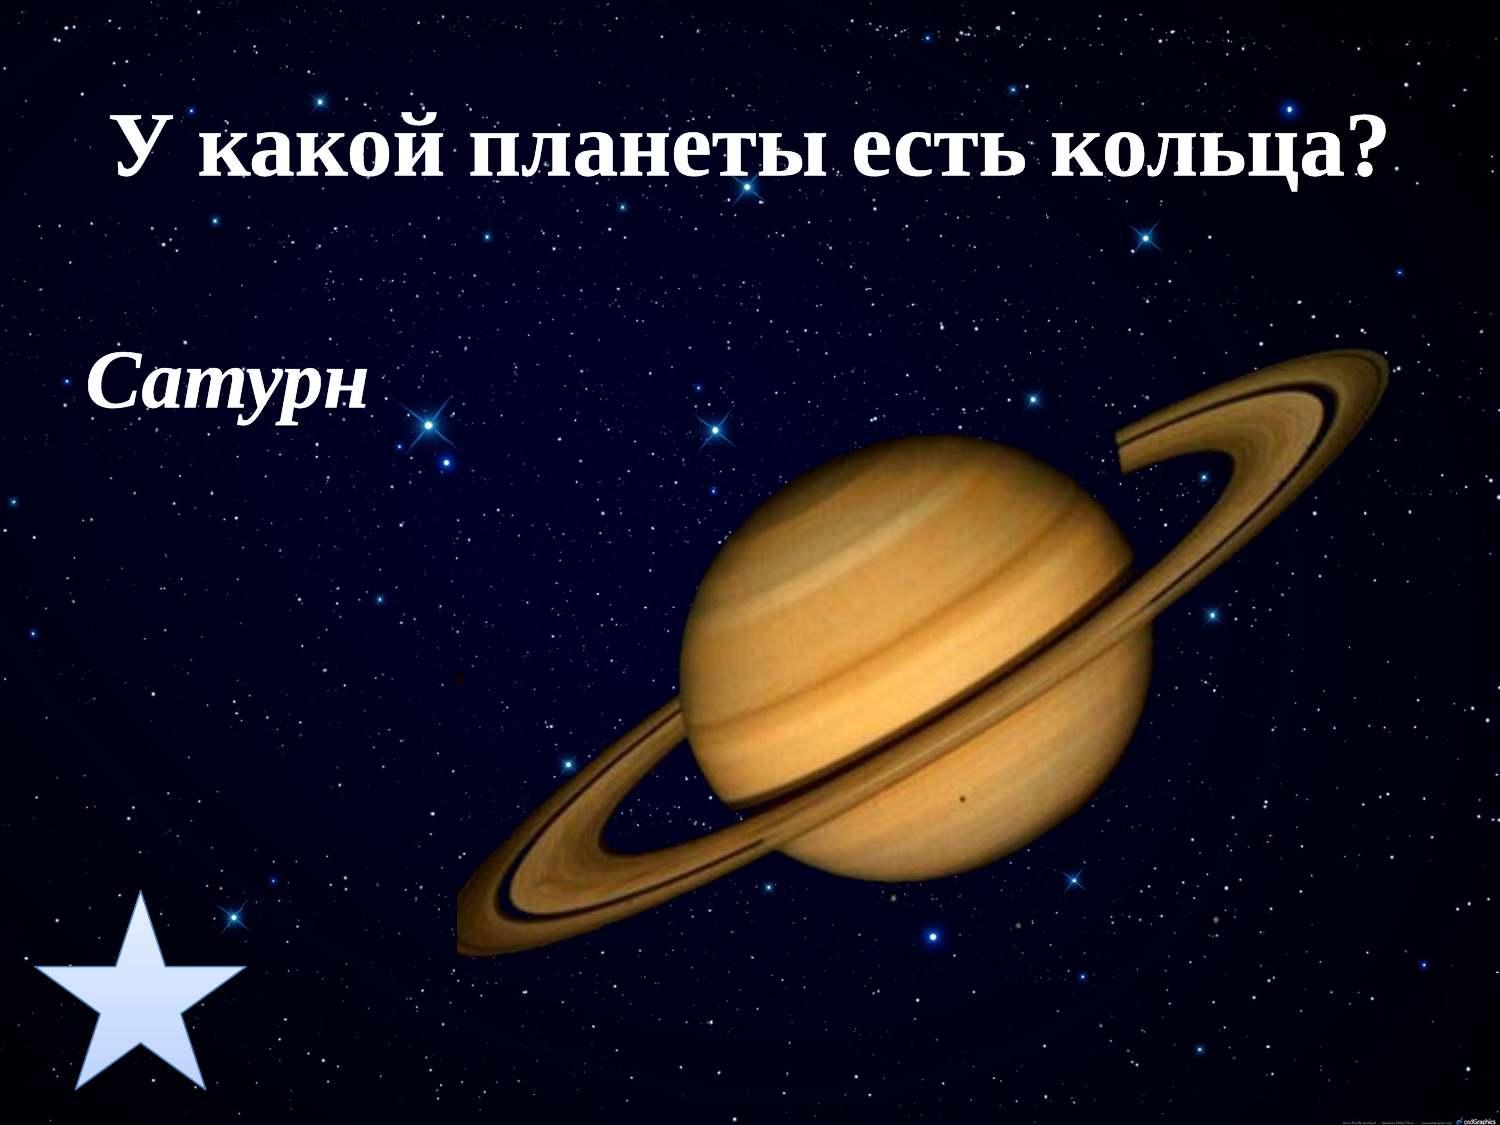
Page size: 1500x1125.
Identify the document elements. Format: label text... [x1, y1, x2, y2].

list Сатурн [70, 316, 406, 418]
title У какой планеты есть кольца? [75, 45, 1425, 233]
text_box [34, 889, 247, 1091]
picture [0, 0, 1500, 1125]
